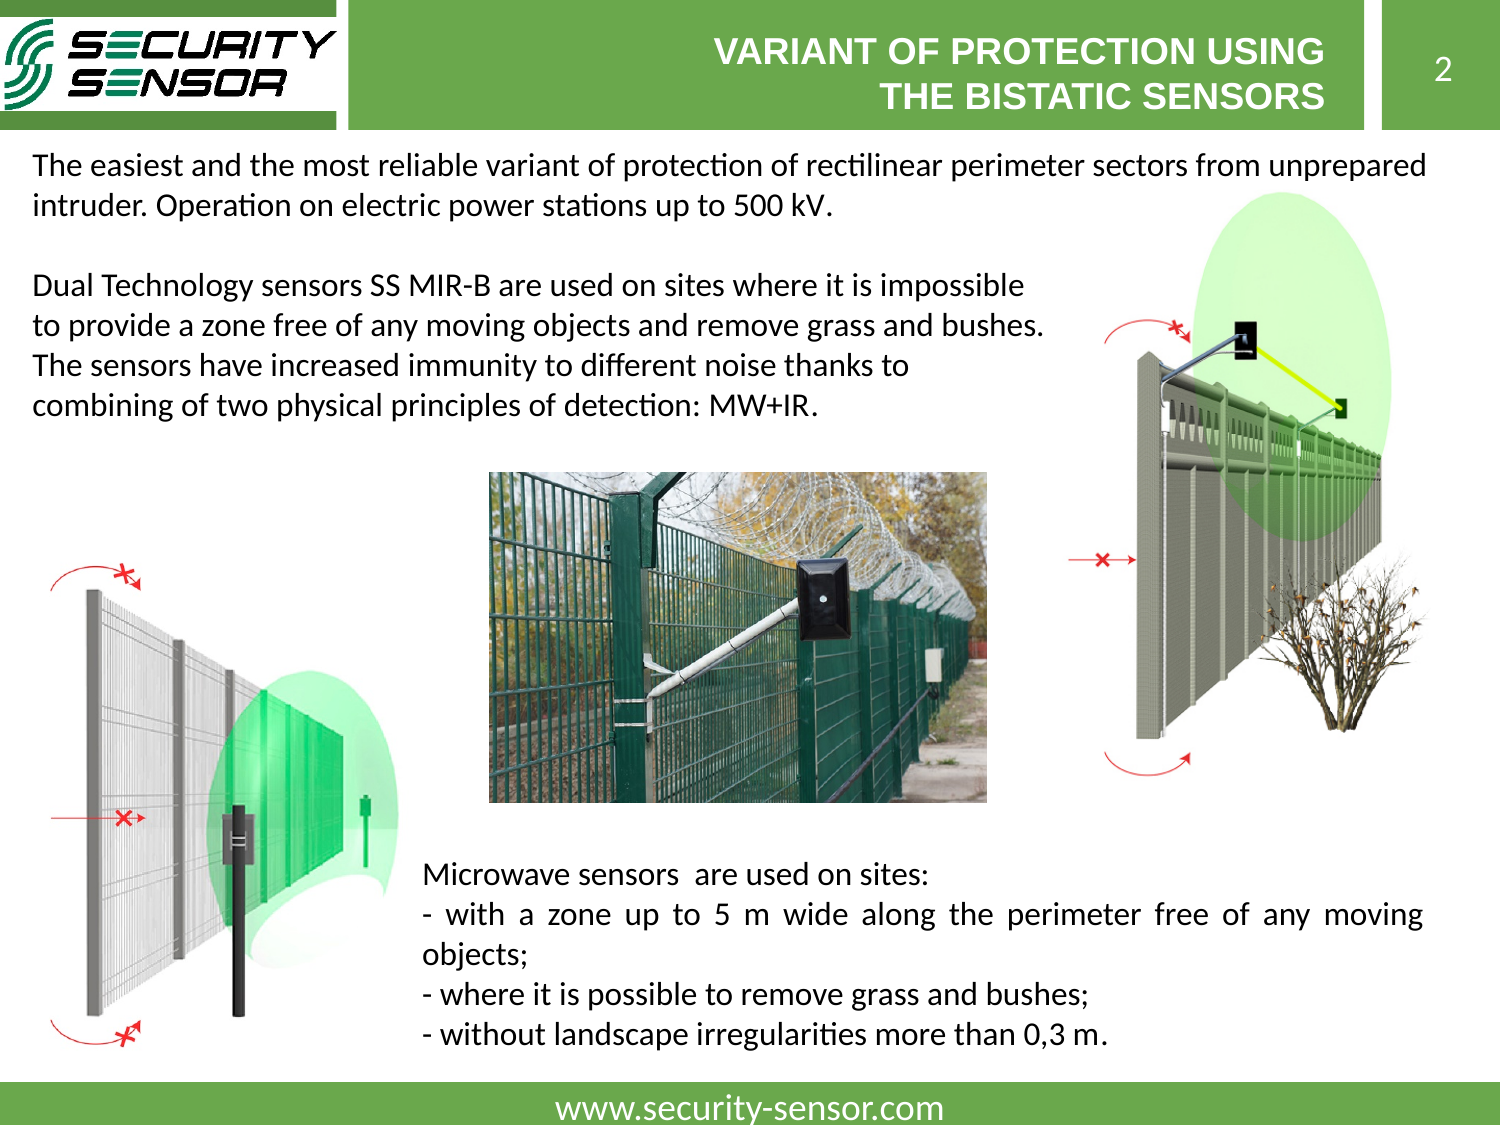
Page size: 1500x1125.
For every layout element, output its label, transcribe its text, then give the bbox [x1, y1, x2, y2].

text_box [0, 0, 339, 19]
text_box [1380, 0, 1500, 132]
text_box Dual Technology sensors SS MIR-B are used on sites where it is impossible to provide a zone free of any moving objects and remove grass and bushes. The sensors have increased immunity to different noise thanks to combining of two physical principles of detection: MW+IR. [17, 255, 1048, 431]
picture [1053, 180, 1432, 788]
text_box [0, 117, 339, 132]
picture [37, 550, 411, 1058]
text_box Microwave sensors are used on sites: - with a zone up to 5 m wide along the perimeter free of any moving objects; - where it is possible to remove grass and bushes; - without landscape irregularities more than 0,3 m. [414, 844, 1440, 1059]
text_box VARIANT OF PROTECTION USING THE BISTATIC SENSORS [383, 19, 1341, 125]
picture [0, 17, 337, 112]
text_box www.security-sensor.com [0, 1080, 1500, 1125]
text_box The easiest and the most reliable variant of protection of rectilinear perimeter sectors from unprepared intruder. Operation on electric power stations up to 500 kV. [17, 135, 1483, 231]
text_box [346, 0, 1366, 132]
picture [489, 471, 987, 803]
text_box 2 [1419, 36, 1468, 96]
